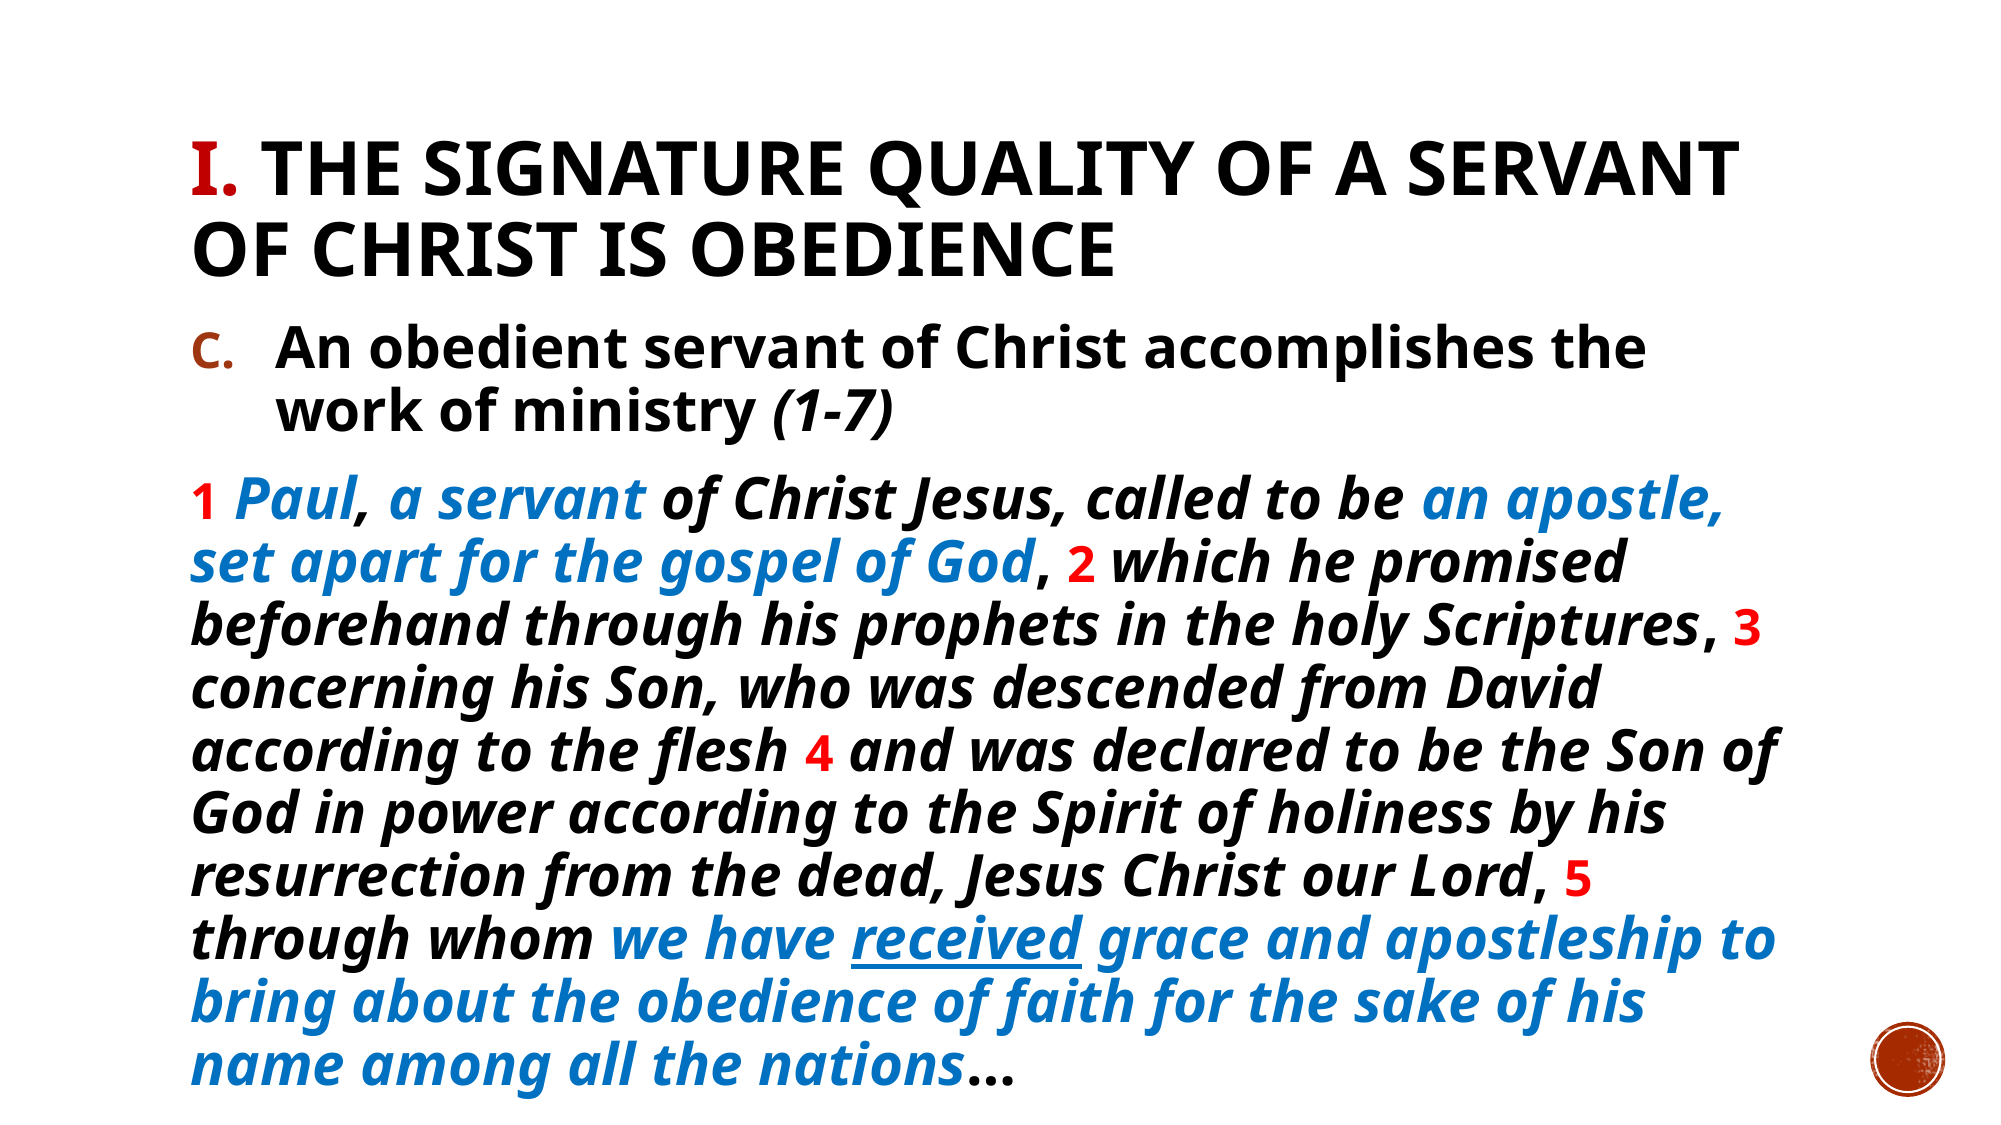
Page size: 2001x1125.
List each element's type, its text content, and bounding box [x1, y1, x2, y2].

title I. The signature quality of a servant of Christ is obedience [175, 79, 1826, 310]
list An obedient servant of Christ accomplishes the work of ministry (1-7) 1 Paul, a servant of Christ Jesus, called to be an apostle, set apart for the gospel of God, 2 which he promised beforehand through his prophets in the holy Scriptures, 3 concerning his Son, who was descended from David according to the flesh 4 and was declared to be the Son of God in power according to the Spirit of holiness by his resurrection from the dead, Jesus Christ our Lord, 5 through whom we have received grace and apostleship to bring about the obedience of faith for the sake of his name among all the nations… [175, 310, 1826, 975]
